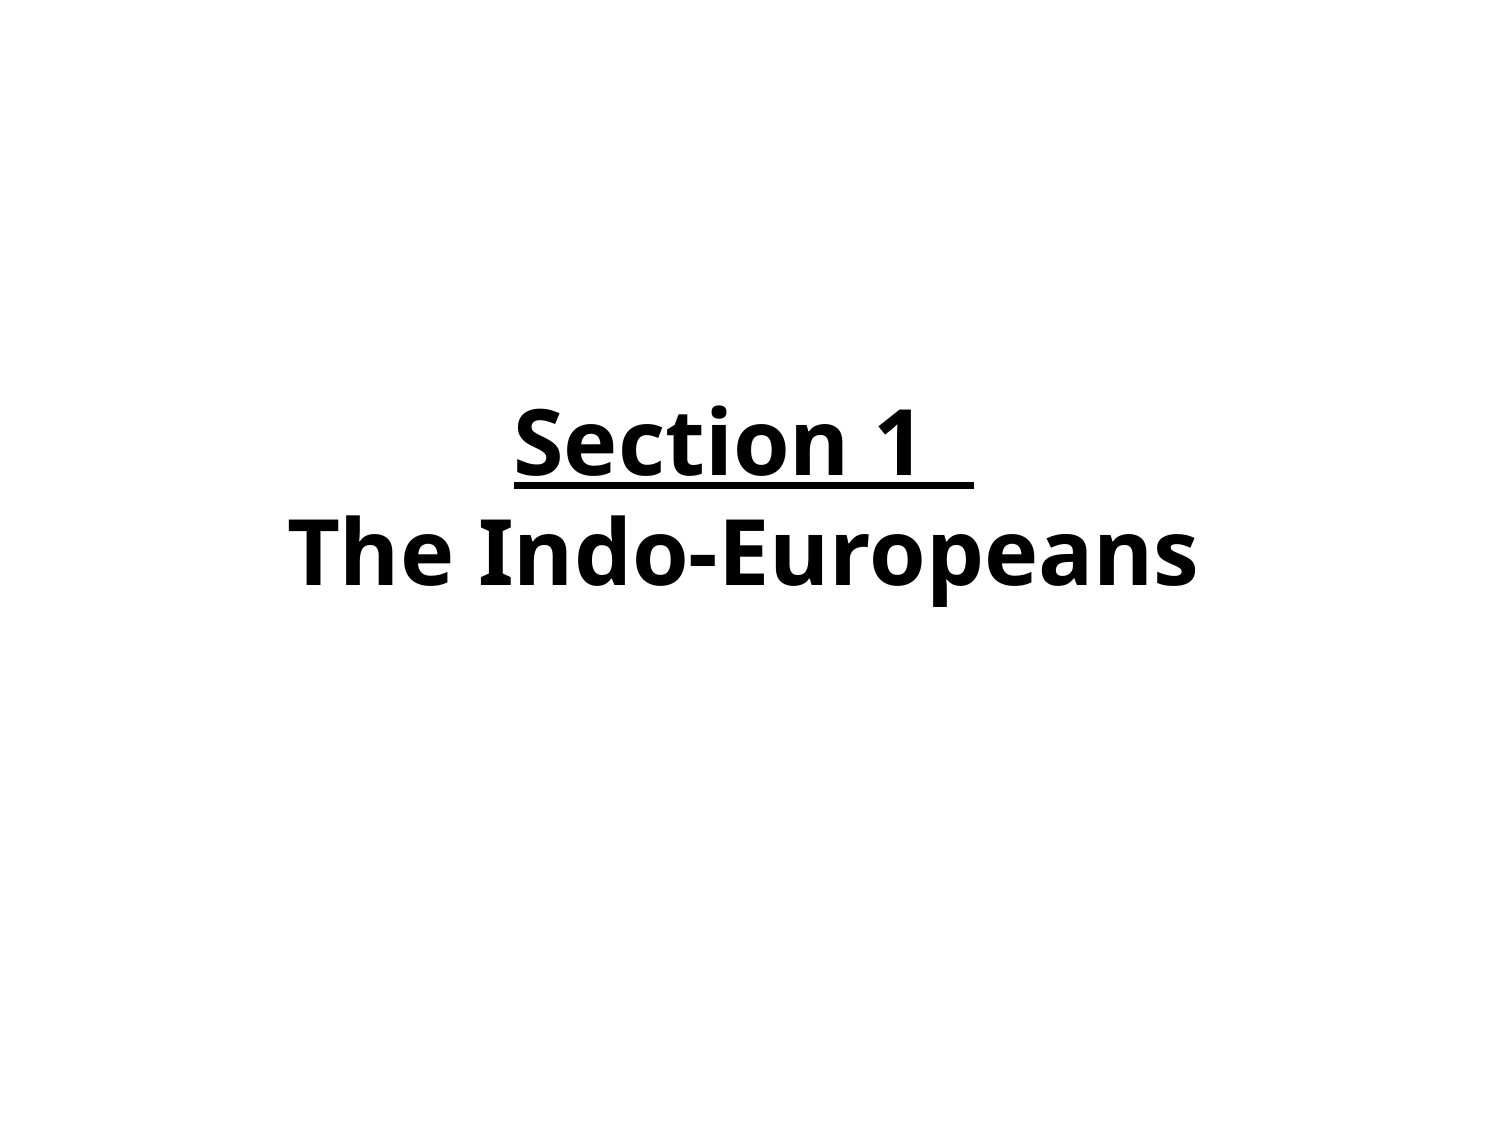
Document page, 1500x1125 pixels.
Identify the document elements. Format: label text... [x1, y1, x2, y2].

title Section 1 The Indo-Europeans [99, 249, 1388, 738]
